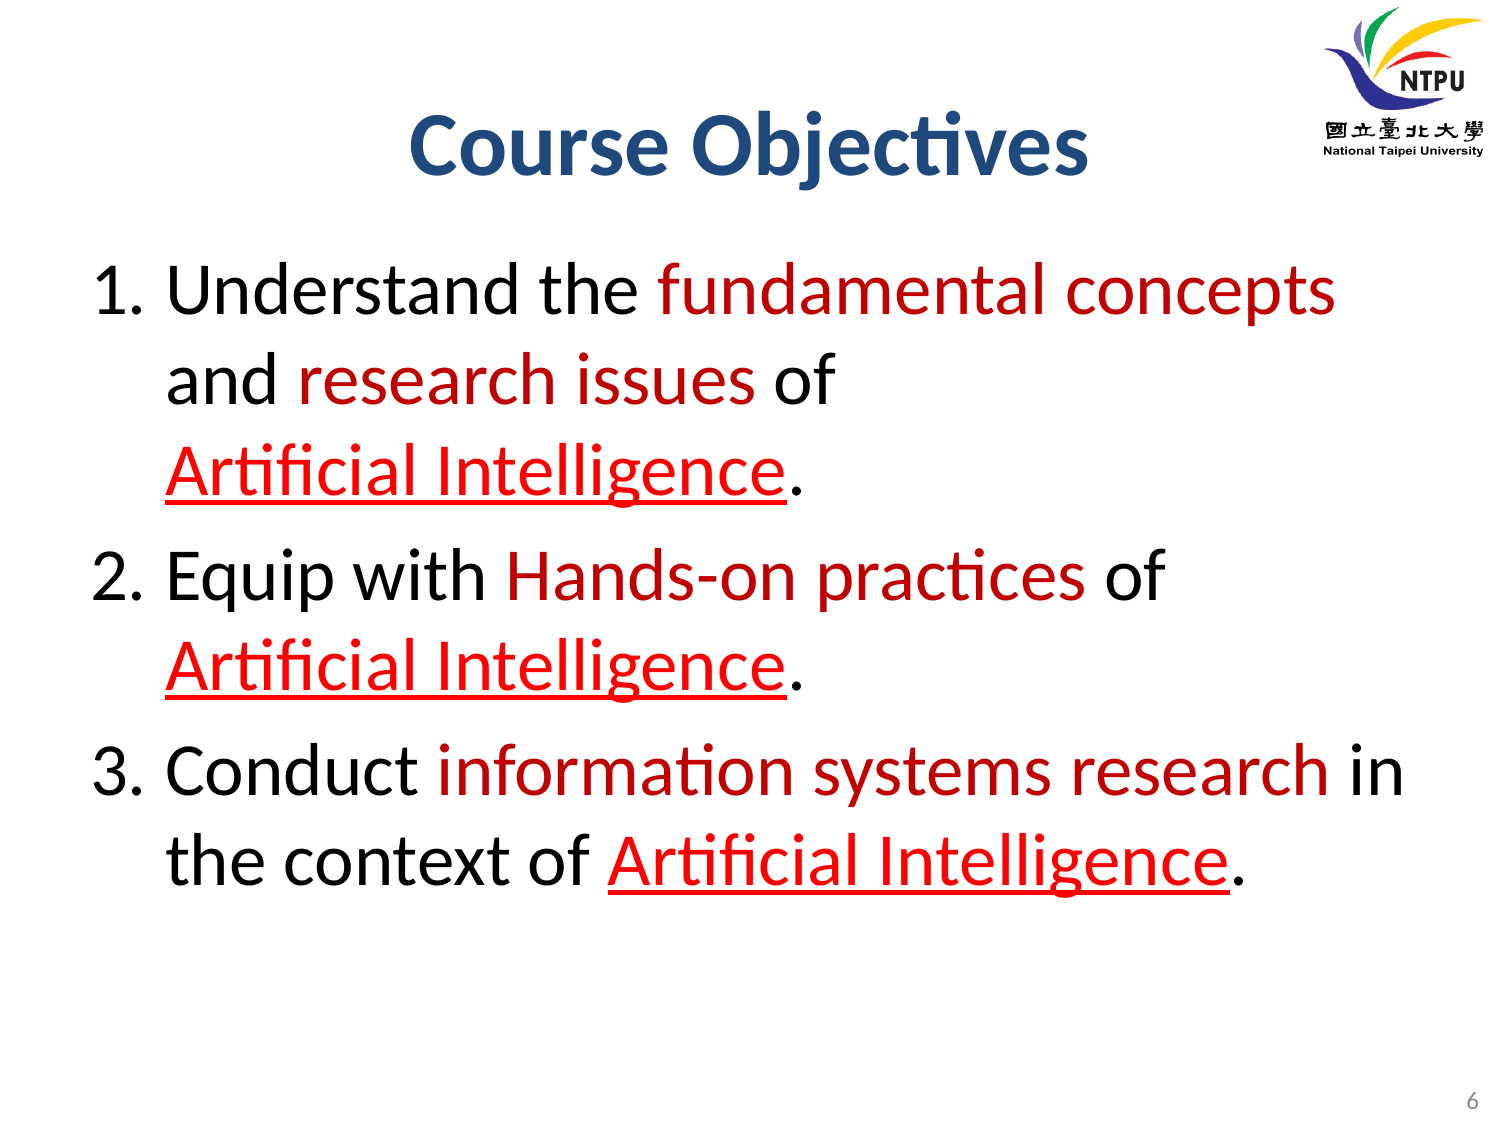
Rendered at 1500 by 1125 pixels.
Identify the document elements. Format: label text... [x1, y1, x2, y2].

list Understand the fundamental concepts and research issues of Artificial Intelligence. Equip with Hands-on practices of Artificial Intelligence. Conduct information systems research in the context of Artificial Intelligence. [75, 232, 1425, 1005]
slide_number 6 [1144, 1069, 1495, 1125]
picture [1324, 117, 1483, 157]
title Course Objectives [75, 45, 1425, 232]
picture [1324, 6, 1483, 110]
